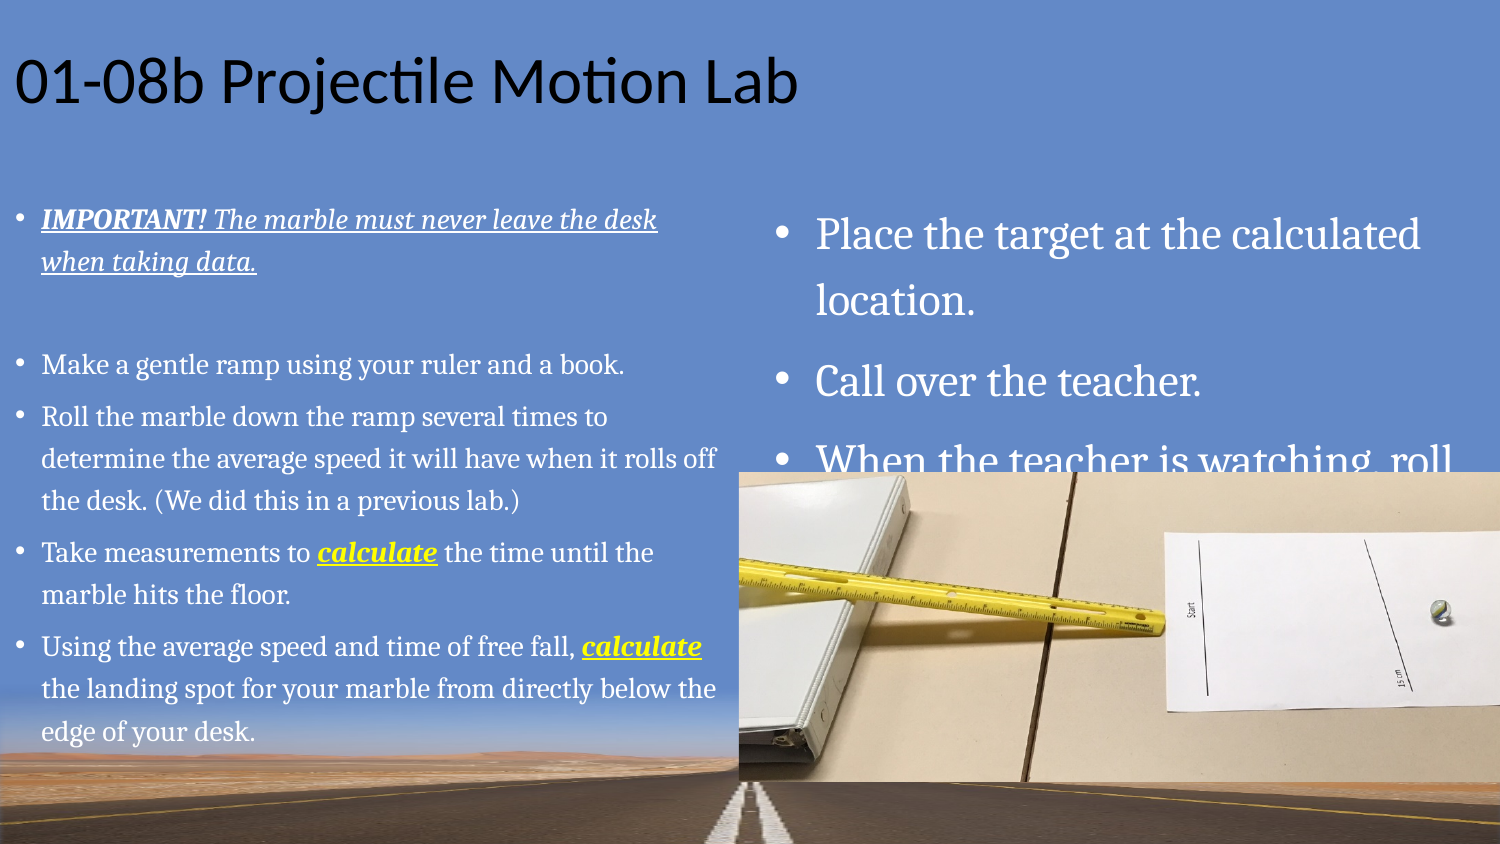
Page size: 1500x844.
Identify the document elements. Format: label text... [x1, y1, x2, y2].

picture [0, 472, 1500, 844]
list Place the target at the calculated location. Call over the teacher. When the teacher is watching, roll the marble down the ramp and see where it lands. The target gives your grade. Grade = __________________________ [759, 185, 1500, 472]
list IMPORTANT! The marble must never leave the desk when taking data. Make a gentle ramp using your ruler and a book. Roll the marble down the ramp several times to determine the average speed it will have when it rolls off the desk. (We did this in a previous lab.) Take measurements to calculate the time until the marble hits the floor. Using the average speed and time of free fall, calculate the landing spot for your marble from directly below the edge of your desk. [0, 185, 741, 760]
title 01-08b Projectile Motion Lab [0, 0, 1500, 164]
